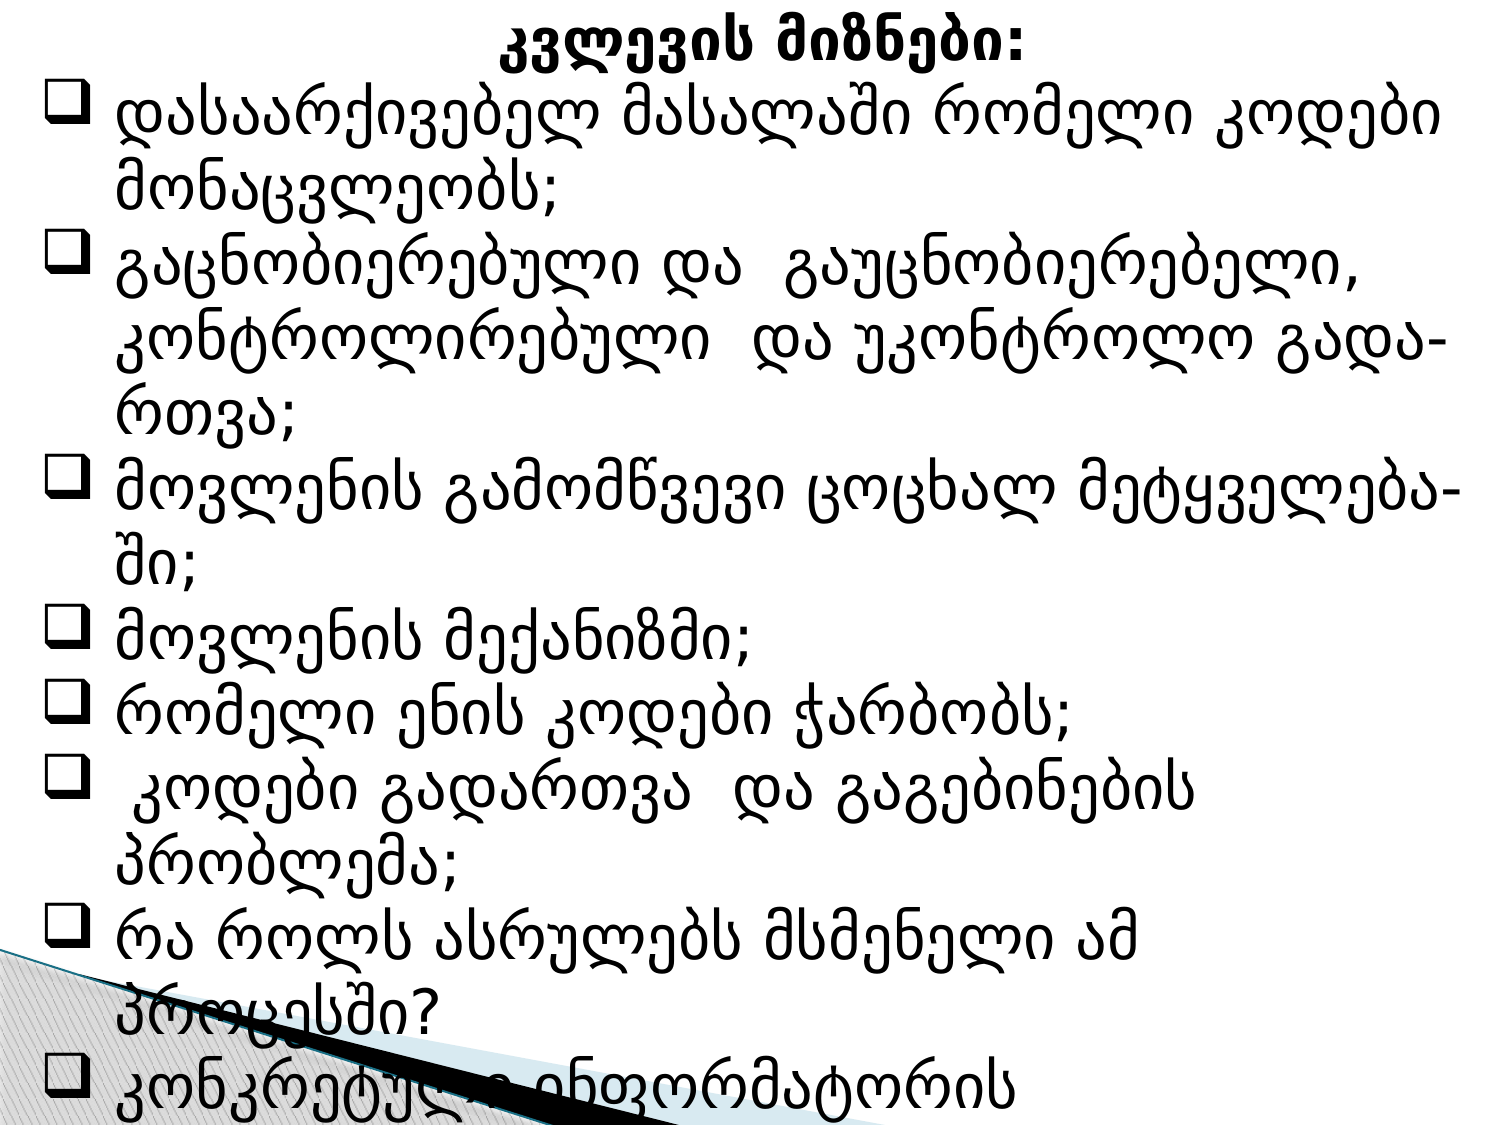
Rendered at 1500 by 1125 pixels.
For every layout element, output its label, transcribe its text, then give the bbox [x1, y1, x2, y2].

text_box კვლევის მიზნები: დასაარქივებელ მასალაში რომელი კოდები მონაცვლეობს; გაცნობიერებული და გაუცნობიერებელი, კონტროლირებული და უკონტროლო გადა-რთვა; მოვლენის გამომწვევი ცოცხალ მეტყველება-ში; მოვლენის მექანიზმი; რომელი ენის კოდები ჭარბობს; კოდები გადართვა და გაგებინების პრობლემა; რა როლს ასრულებს მსმენელი ამ პროცესში? კონკრეტული ინფორმატორის ინდივიდუალური თავისებურებანი [24, 0, 1500, 1125]
